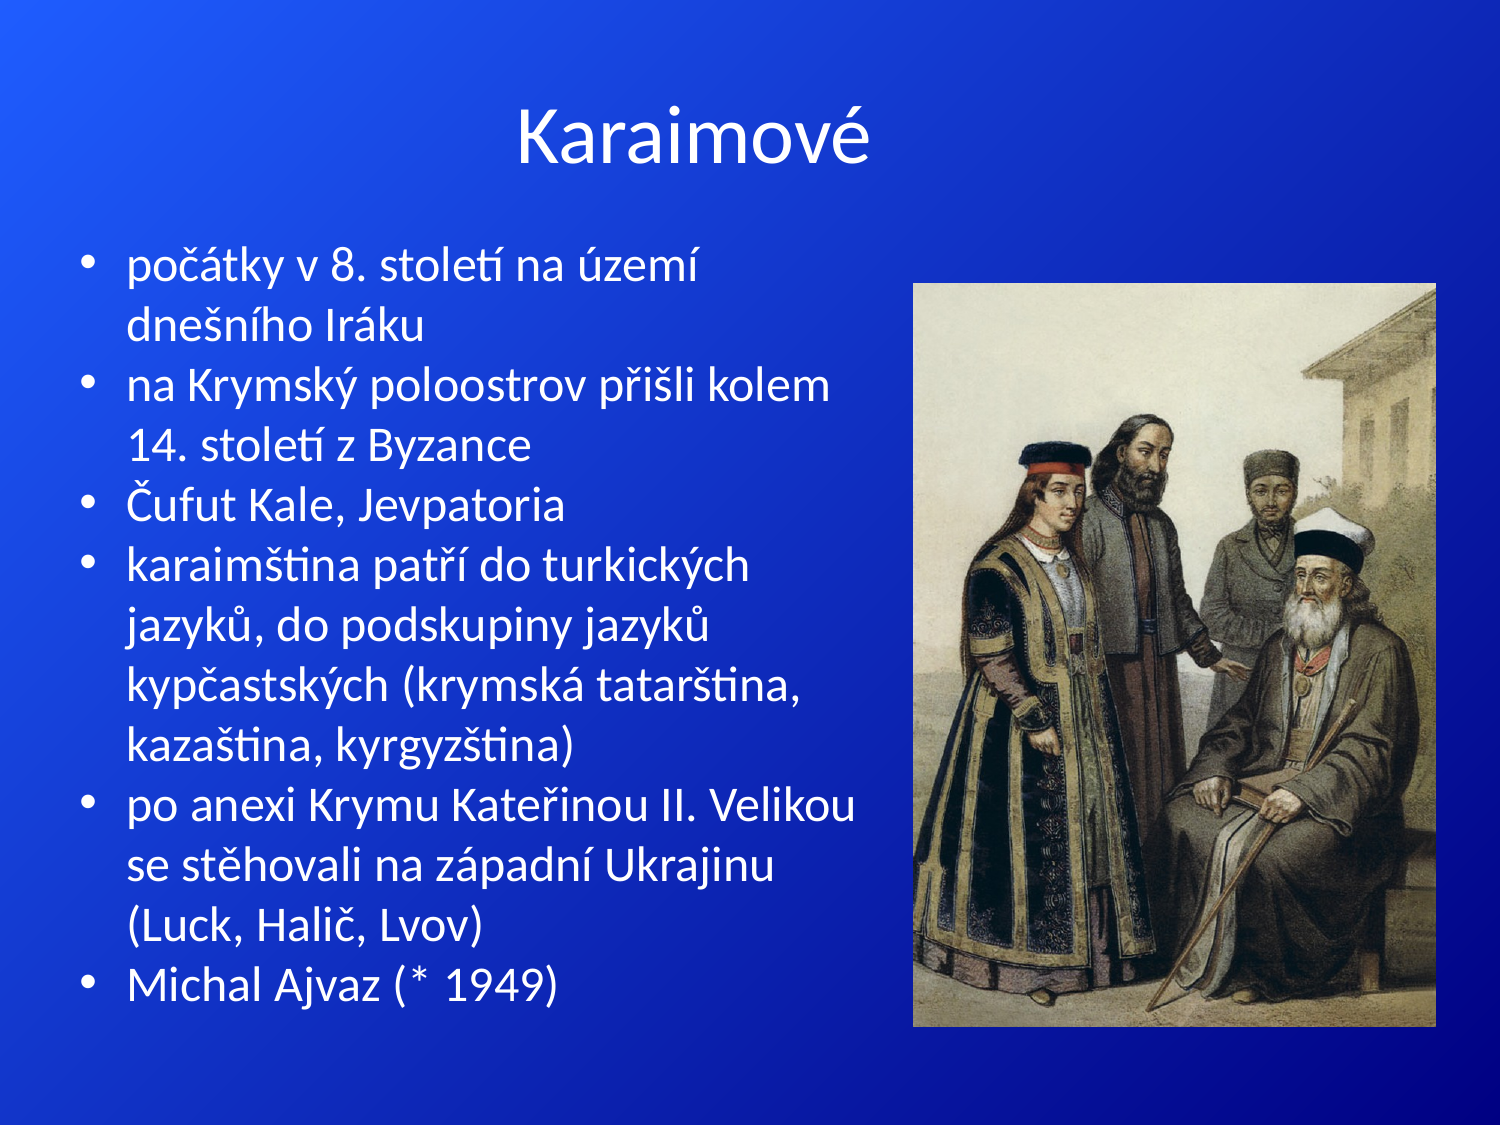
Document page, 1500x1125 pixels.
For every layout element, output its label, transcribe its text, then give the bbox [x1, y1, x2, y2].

picture [913, 283, 1436, 1027]
text_box Karaimové [501, 72, 888, 188]
text_box počátky v 8. století na území dnešního Iráku na Krymský poloostrov přišli kolem 14. století z Byzance Čufut Kale, Jevpatoria karaimština patří do turkických jazyků, do podskupiny jazyků kypčastských (krymská tatarština, kazaština, kyrgyzština) po anexi Krymu Kateřinou II. Velikou se stěhovali na západní Ukrajinu (Luck, Halič, Lvov) Michal Ajvaz (* 1949) [64, 223, 874, 1019]
